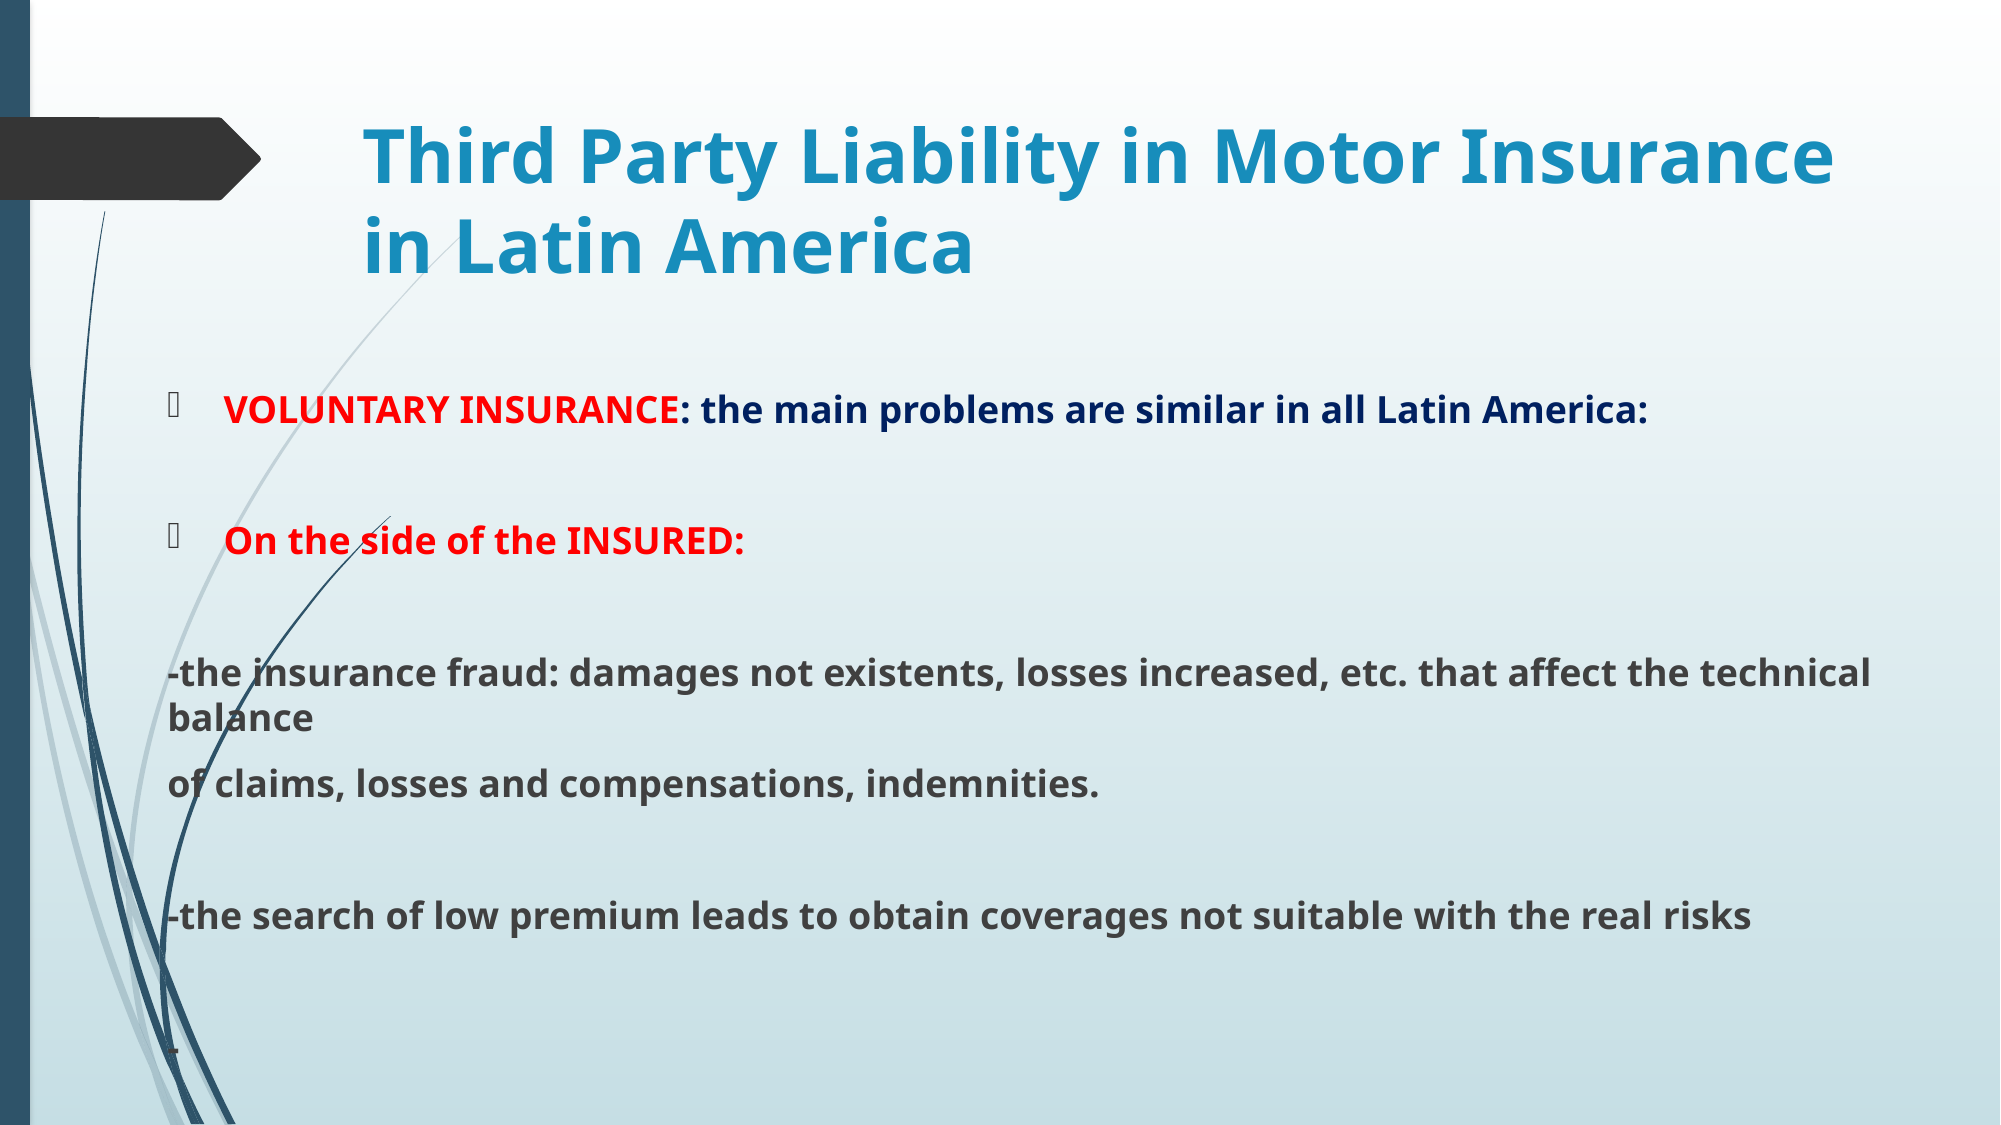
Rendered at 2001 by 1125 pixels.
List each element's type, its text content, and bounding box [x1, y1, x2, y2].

title Third Party Liability in Motor Insurance in Latin America [347, 100, 1888, 312]
list VOLUNTARY INSURANCE: the main problems are similar in all Latin America: On the side of the INSURED: -the insurance fraud: damages not existents, losses increased, etc. that affect the technical balance of claims, losses and compensations, indemnities. -the search of low premium leads to obtain coverages not suitable with the real risks - [152, 312, 2000, 1093]
